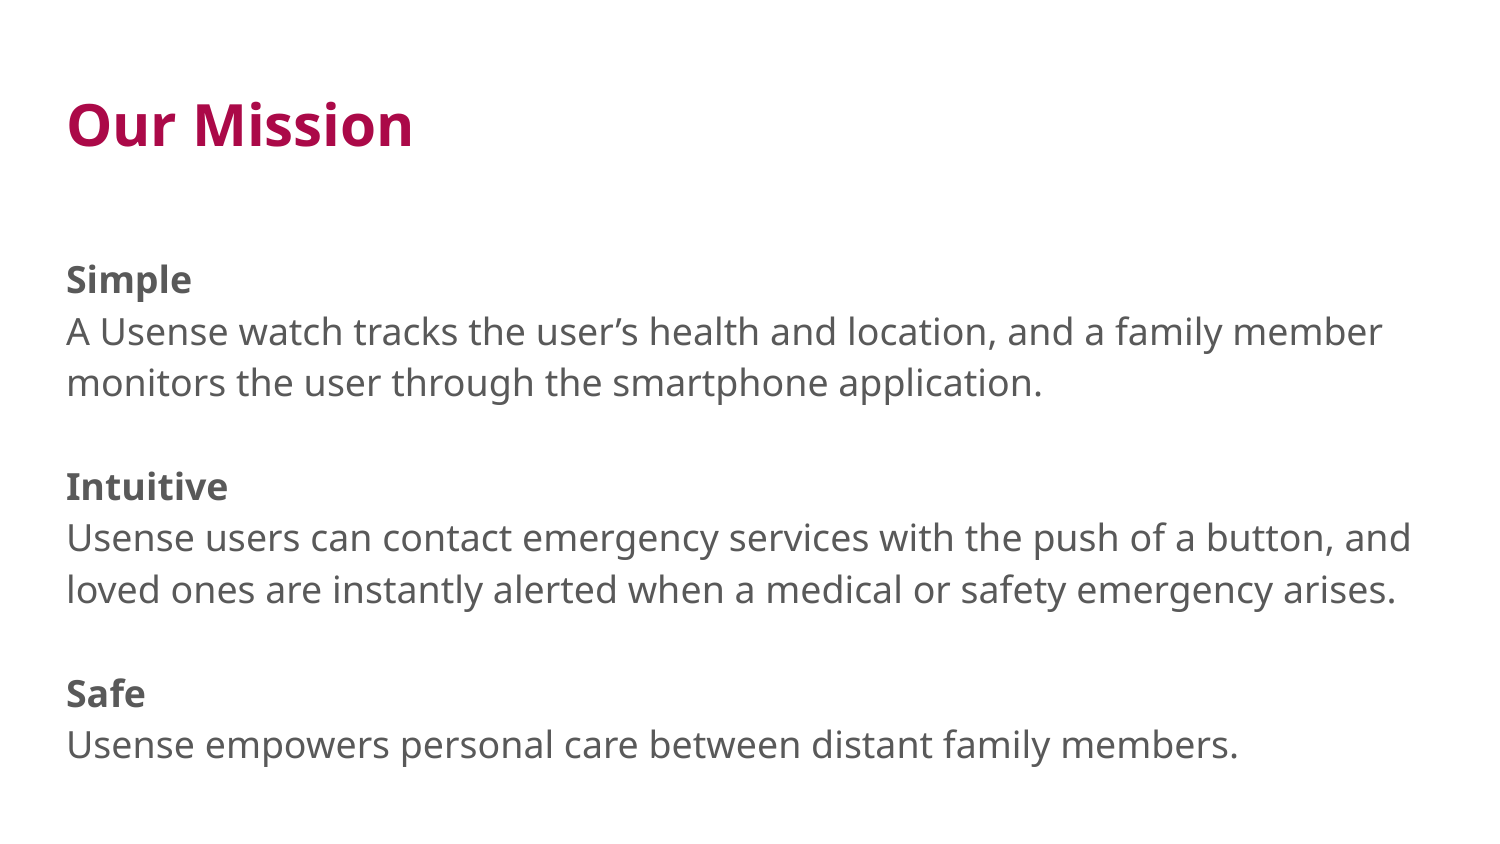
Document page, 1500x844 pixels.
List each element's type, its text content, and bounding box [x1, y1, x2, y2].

list Simple A Usense watch tracks the user’s health and location, and a family member monitors the user through the smartphone application. Intuitive Usense users can contact emergency services with the push of a button, and loved ones are instantly alerted when a medical or safety emergency arises. Safe Usense empowers personal care between distant family members. [51, 189, 1449, 750]
title Our Mission [51, 72, 1449, 167]
